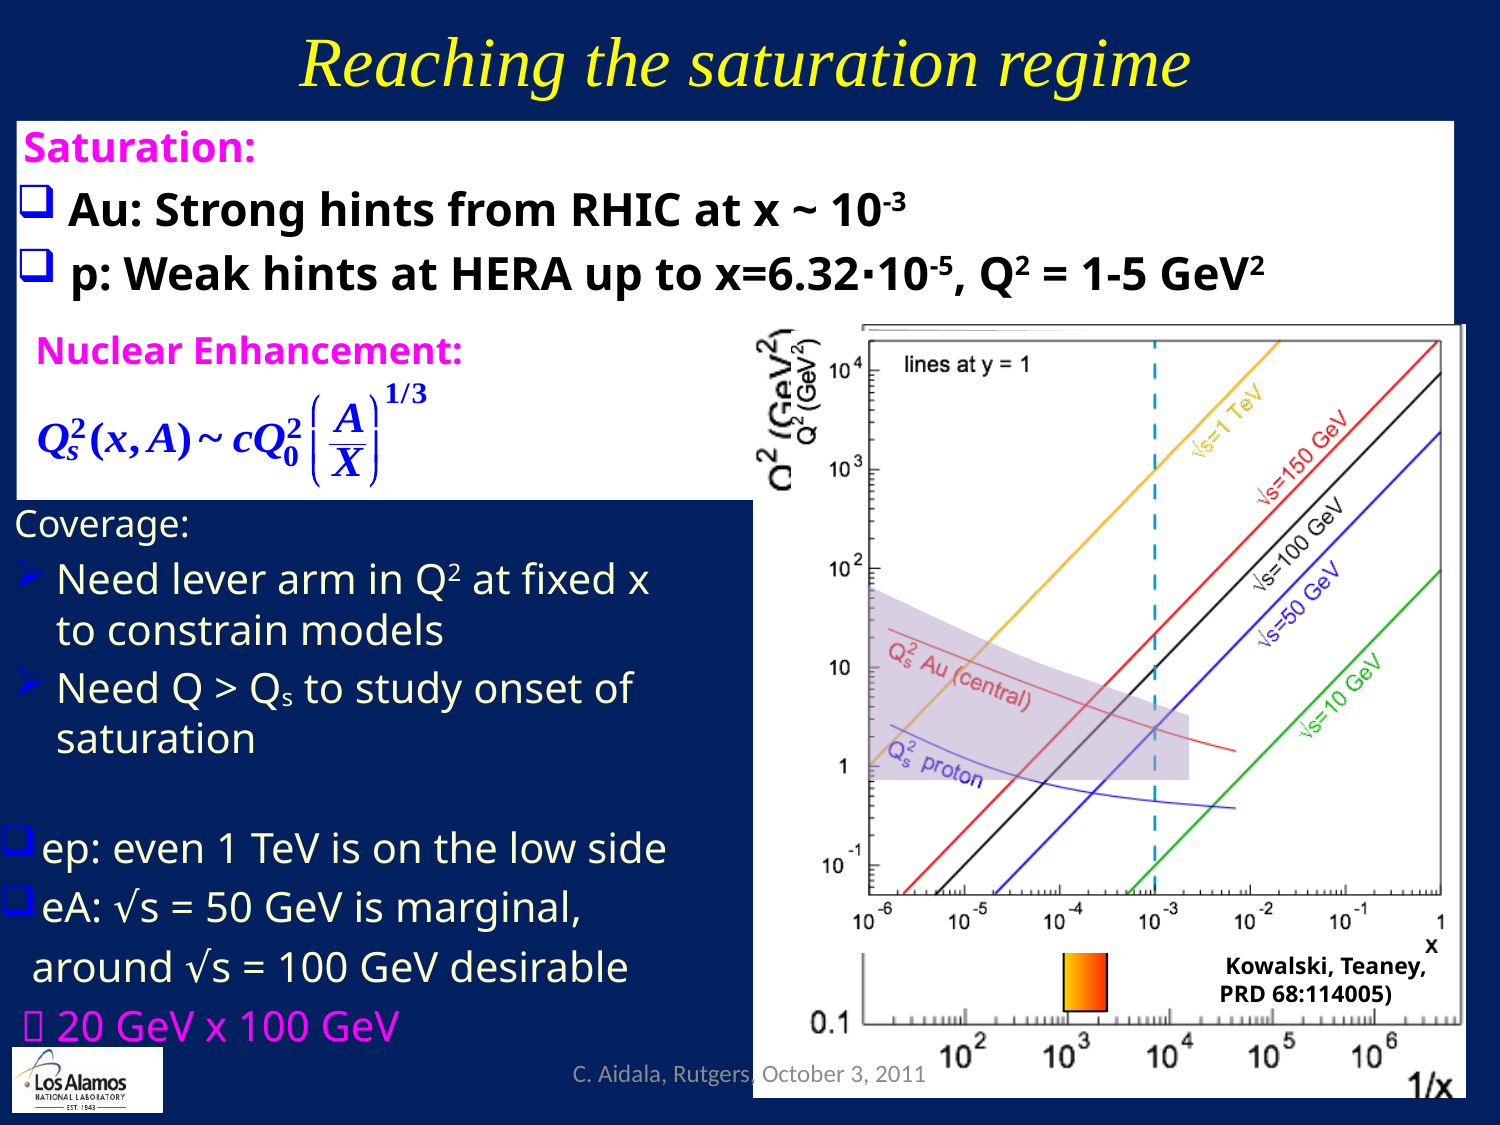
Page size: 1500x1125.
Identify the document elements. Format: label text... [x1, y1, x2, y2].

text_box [33, 378, 432, 498]
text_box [790, 330, 1453, 954]
picture [12, 1047, 163, 1113]
text_box Nuclear Enhancement: [28, 327, 471, 373]
footer C. Aidala, Rutgers, October 3, 2011 [512, 1042, 750, 1103]
title Reaching the saturation regime [0, 8, 1494, 109]
text_box ep: even 1 TeV is on the low side eA: √s = 50 GeV is marginal, around √s = 100 GeV desirable  20 GeV x 100 GeV [0, 821, 748, 1012]
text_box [753, 323, 1467, 1099]
text_box Saturation: Au: Strong hints from RHIC at x ~ 10-3 p: Weak hints at HERA up to x=6.32⋅10-5, Q2 = 1-5 GeV2 [16, 120, 1455, 500]
text_box Coverage: Need lever arm in Q2 at fixed x to constrain models Need Q > Qs to study onset of saturation [0, 492, 696, 797]
